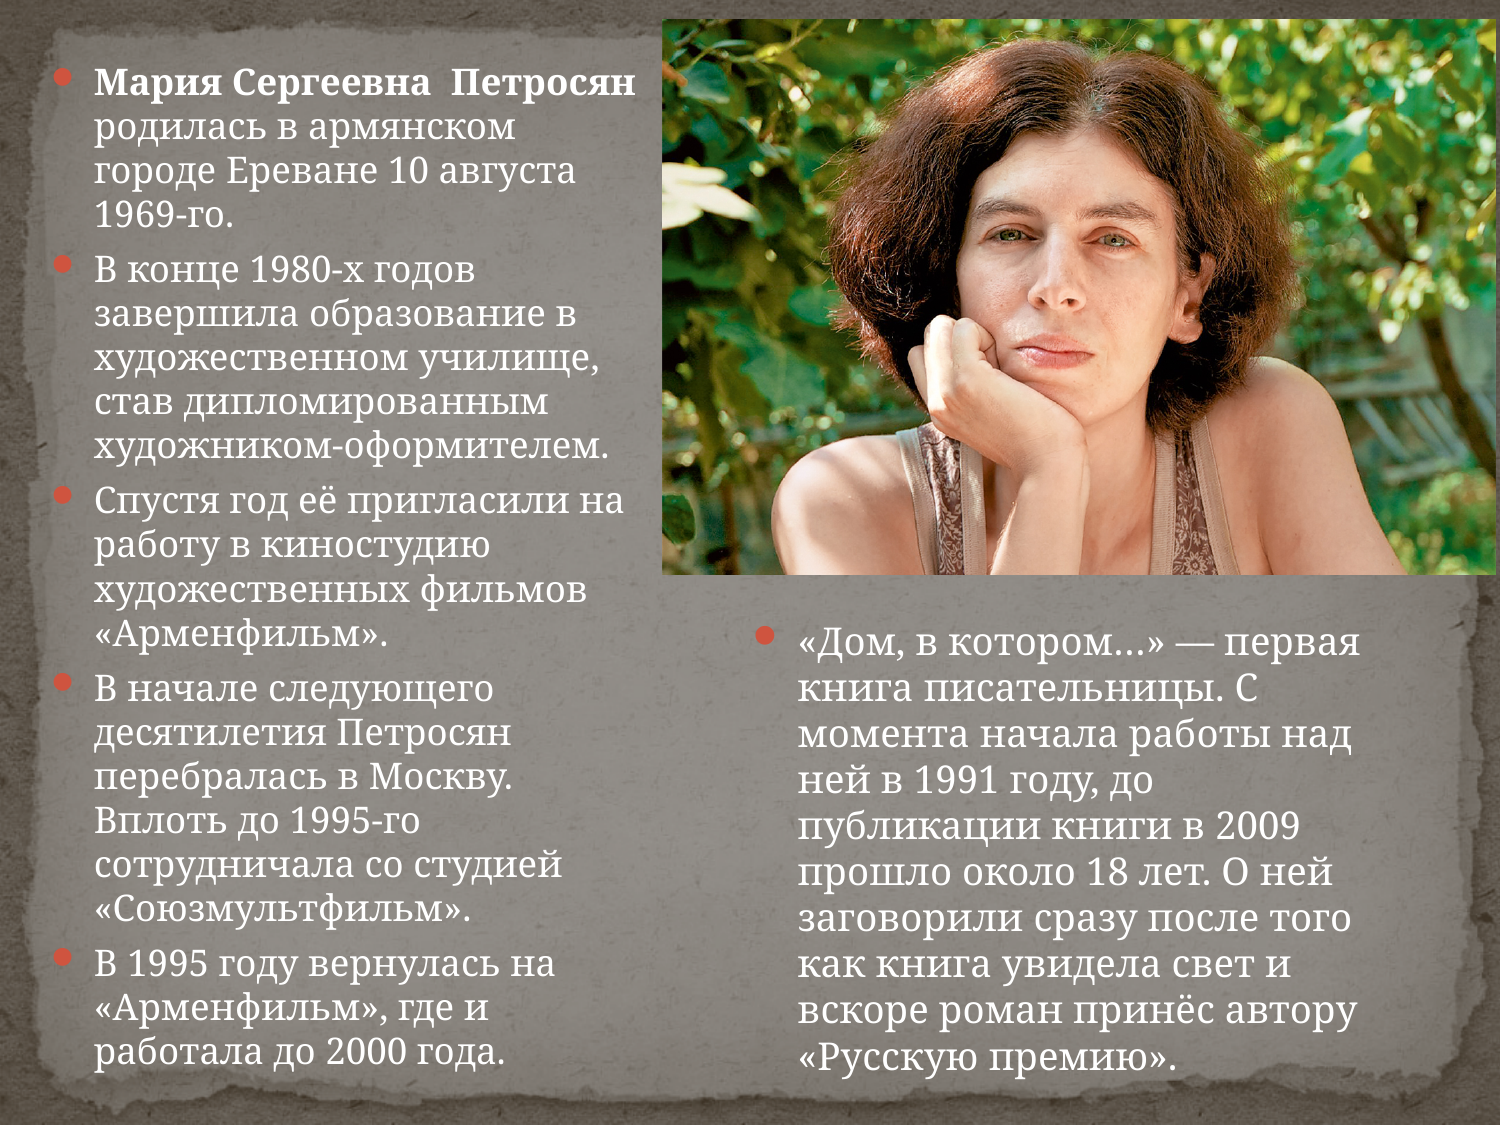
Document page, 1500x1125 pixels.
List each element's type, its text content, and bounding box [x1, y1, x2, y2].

list «Дом, в котором…» — первая книга писательницы. С момента начала работы над ней в 1991 году, до публикации книги в 2009 прошло около 18 лет. О ней заговорили сразу после того как книга увидела свет и вскоре роман принёс автору «Русскую премию». [738, 609, 1405, 1092]
list Мария Сергеевна Петросян родилась в армянском городе Ереване 10 августа 1969-го. В конце 1980-х годов завершила образование в художественном училище, став дипломированным художником-оформителем. Спустя год её пригласили на работу в киностудию художественных фильмов «Арменфильм». В начале следующего десятилетия Петросян перебралась в Москву. Вплоть до 1995-го сотрудничала со студией «Союзмультфильм». В 1995 году вернулась на «Арменфильм», где и работала до 2000 года. [36, 51, 663, 1083]
picture [662, 19, 1496, 575]
